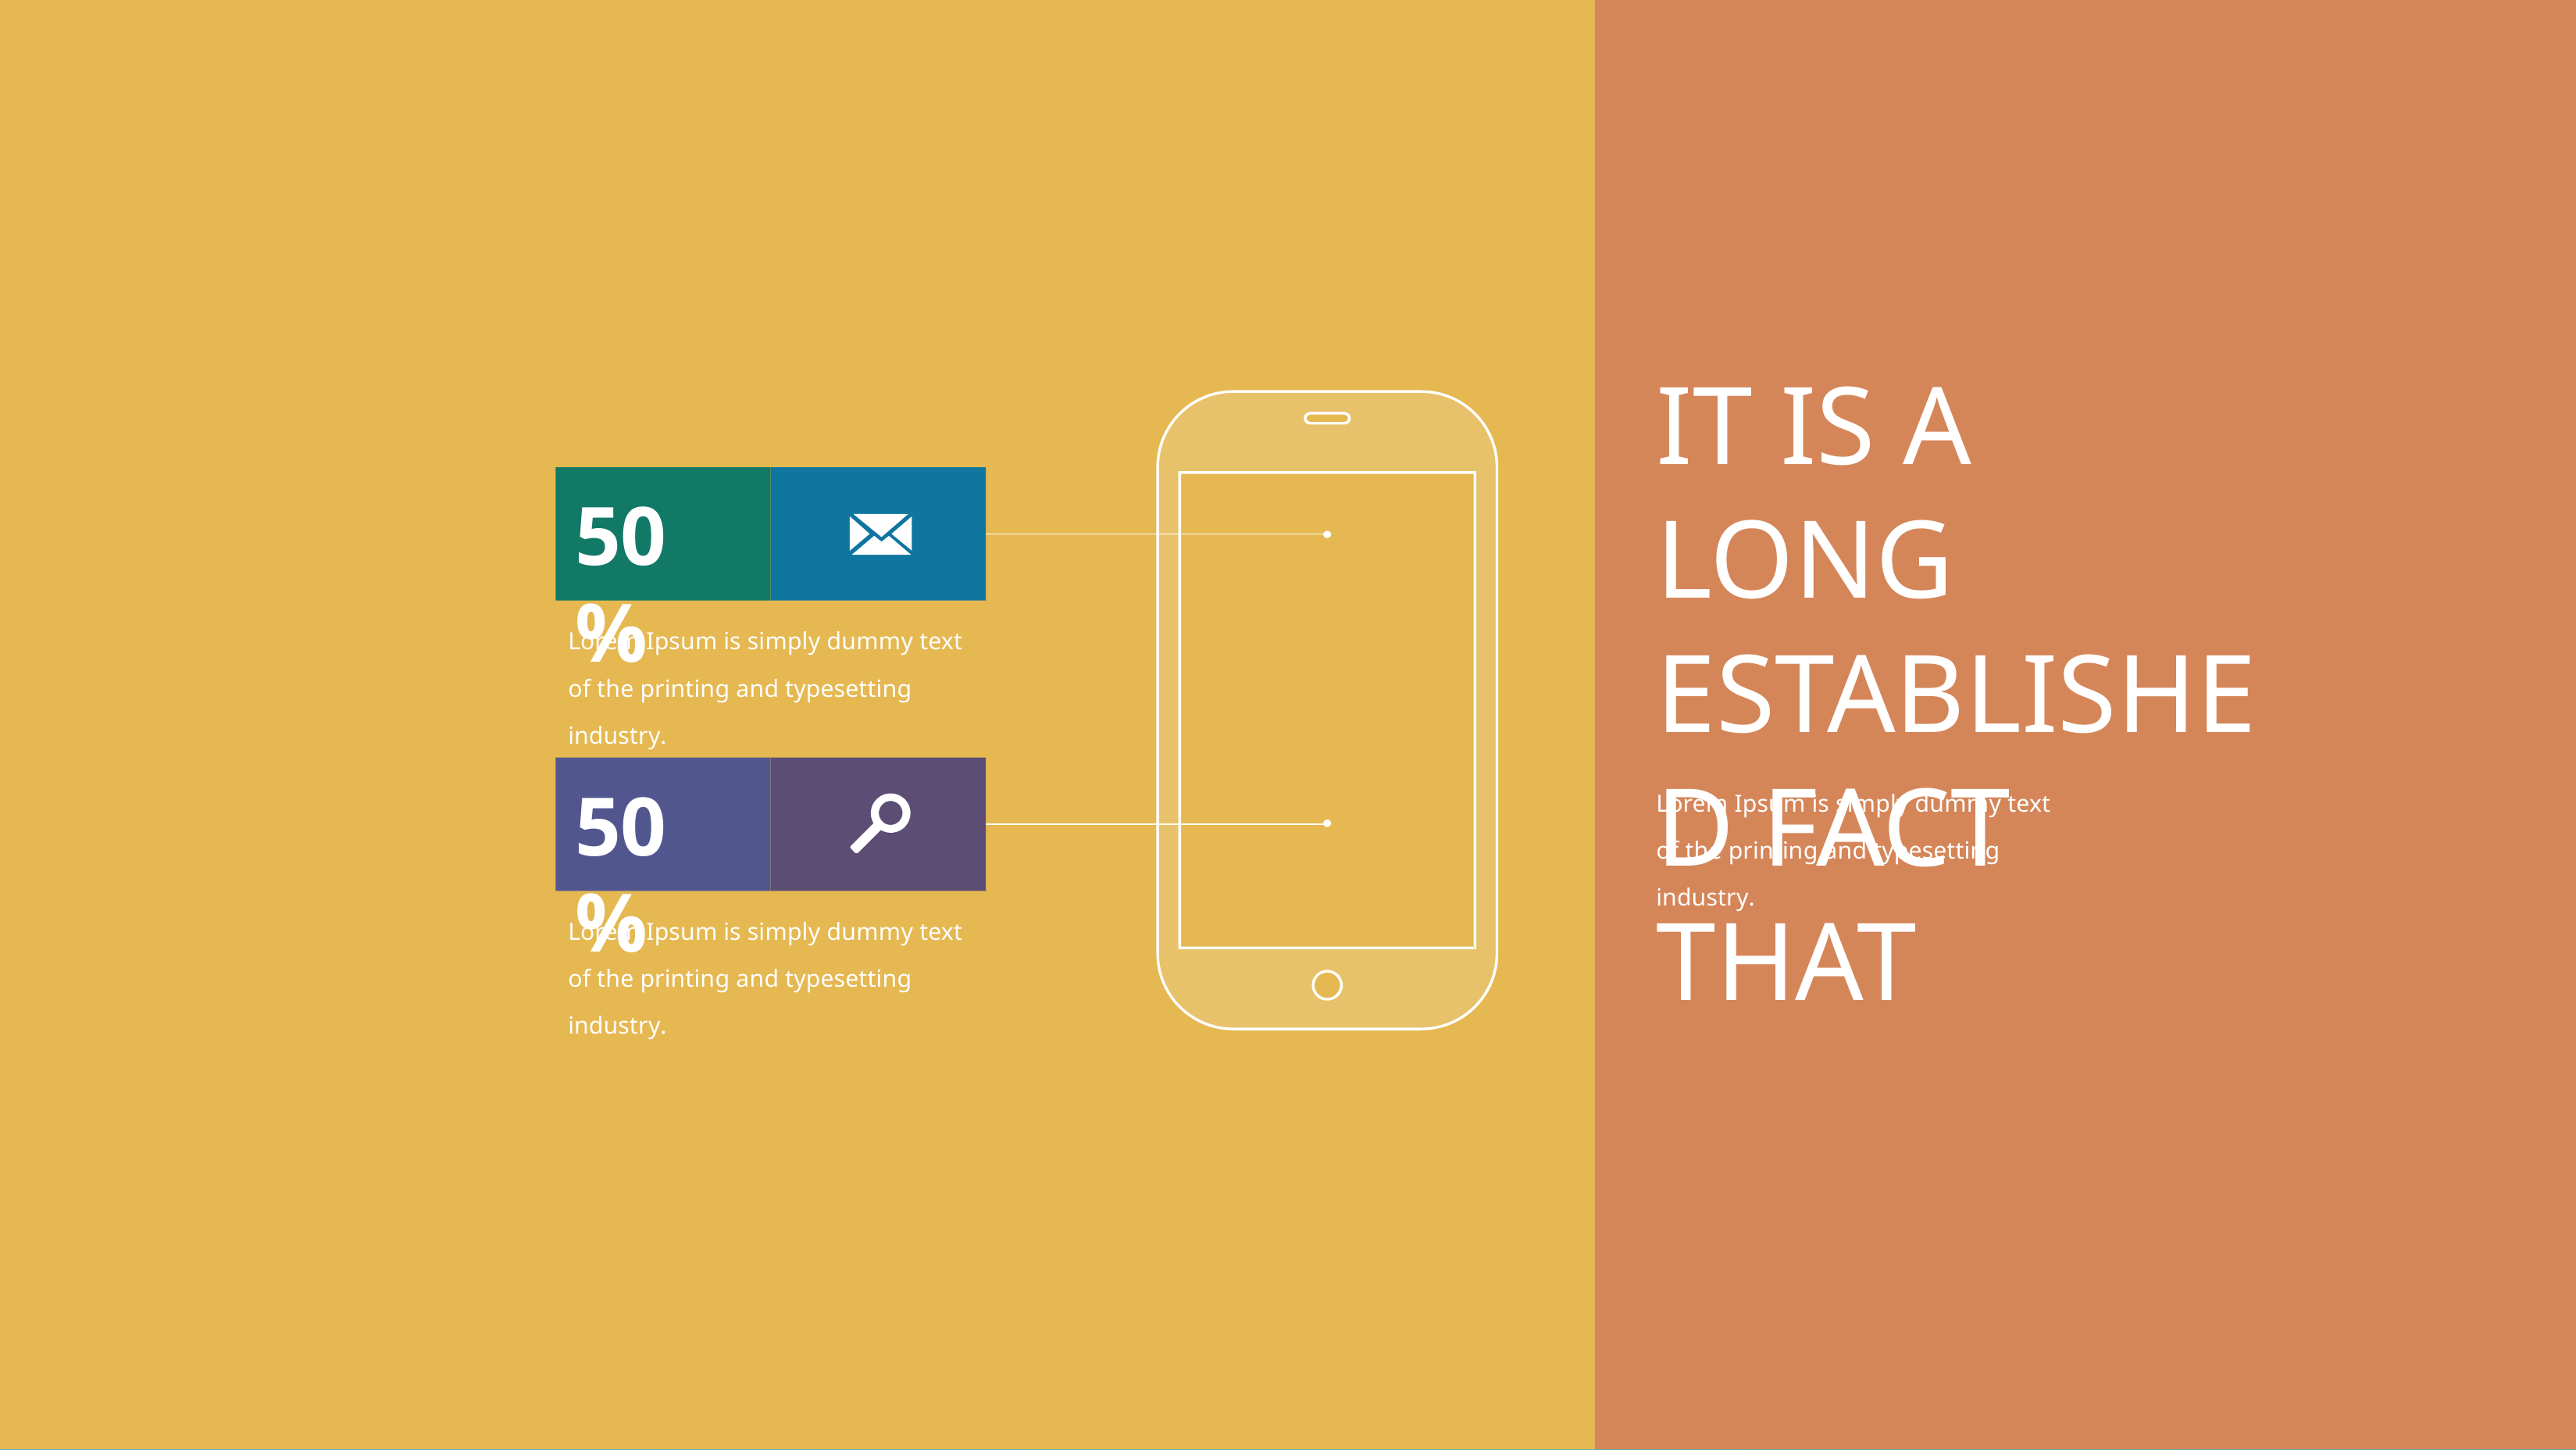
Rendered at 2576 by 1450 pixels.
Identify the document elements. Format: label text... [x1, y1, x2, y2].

text_box [1597, 0, 2576, 1450]
text_box [771, 467, 987, 601]
text_box IT IS A LONG ESTABLISHED FACT THAT [1654, 352, 2273, 1022]
text_box 50% [573, 484, 726, 678]
text_box [850, 793, 911, 854]
text_box 50% [573, 775, 726, 969]
text_box [1323, 819, 1332, 827]
text_box [1323, 530, 1332, 538]
text_box [1156, 390, 1499, 1030]
text_box [771, 757, 987, 891]
text_box [0, 0, 1597, 1450]
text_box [849, 513, 912, 555]
text_box [555, 467, 771, 601]
text_box [1159, 393, 1495, 1027]
text_box [555, 757, 771, 891]
text_box Lorem Ipsum is simply dummy text of the printing and typesetting industry. [1654, 770, 2064, 911]
text_box Lorem Ipsum is simply dummy text of the printing and typesetting industry. [566, 898, 976, 1039]
text_box Lorem Ipsum is simply dummy text of the printing and typesetting industry. [566, 607, 976, 749]
